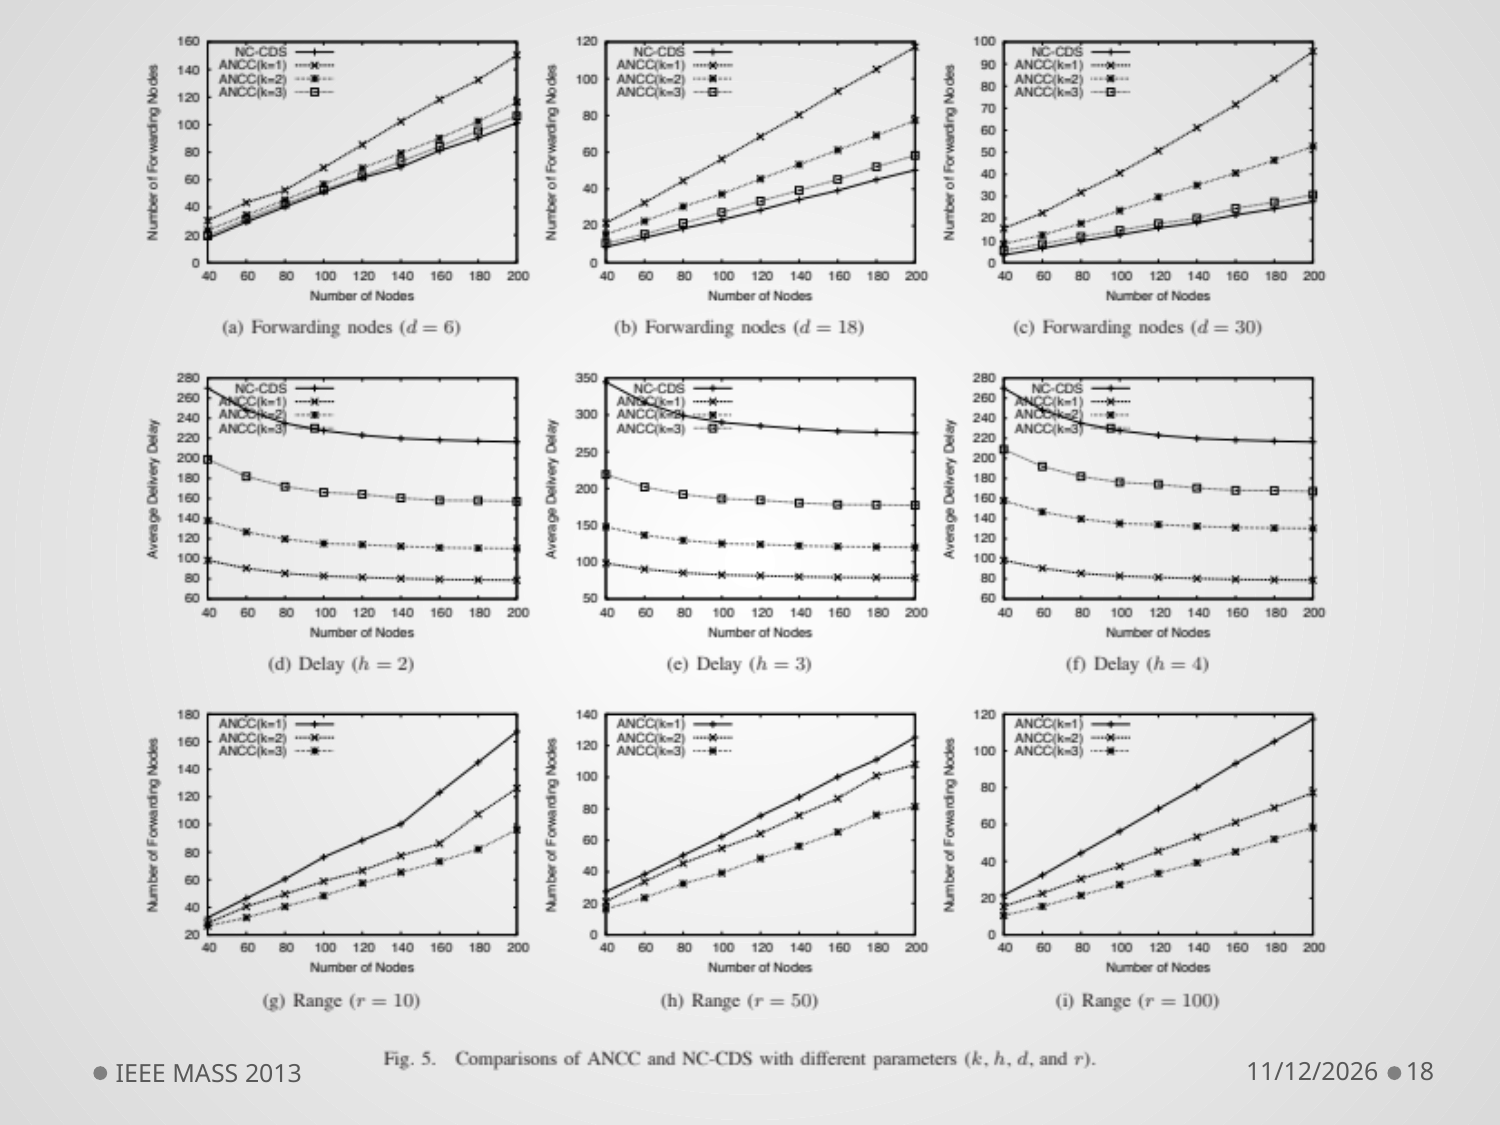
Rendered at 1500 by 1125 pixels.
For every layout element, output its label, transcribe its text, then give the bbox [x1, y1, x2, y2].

picture [140, 26, 1331, 1075]
footer IEEE MASS 2013 [108, 1042, 576, 1103]
slide_number 18 [1401, 1042, 1494, 1103]
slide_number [1043, 1042, 1386, 1103]
